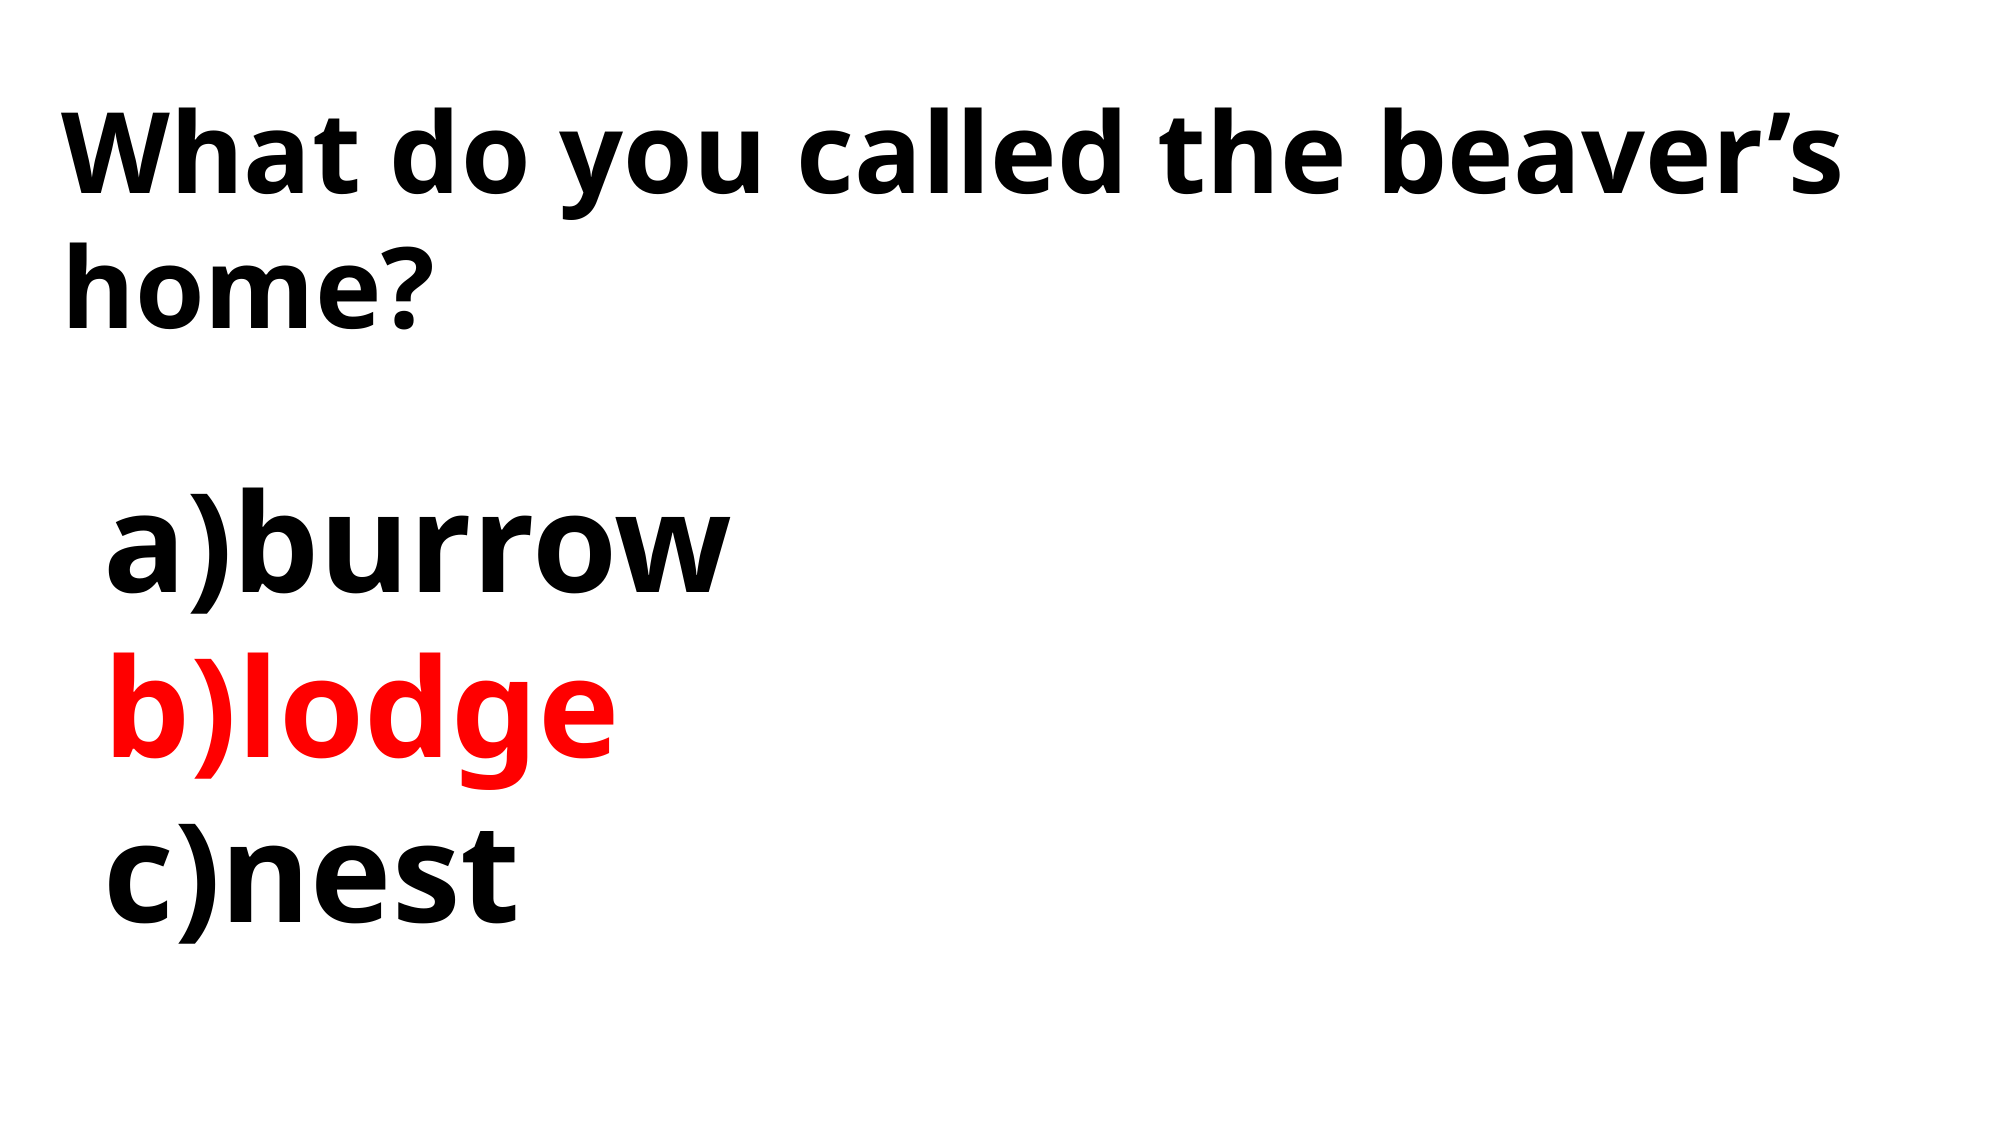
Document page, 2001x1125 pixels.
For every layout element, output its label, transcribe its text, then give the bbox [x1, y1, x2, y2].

text_box burrow lodge nest [88, 447, 1857, 958]
text_box What do you called the beaver’s home? [46, 73, 1963, 359]
